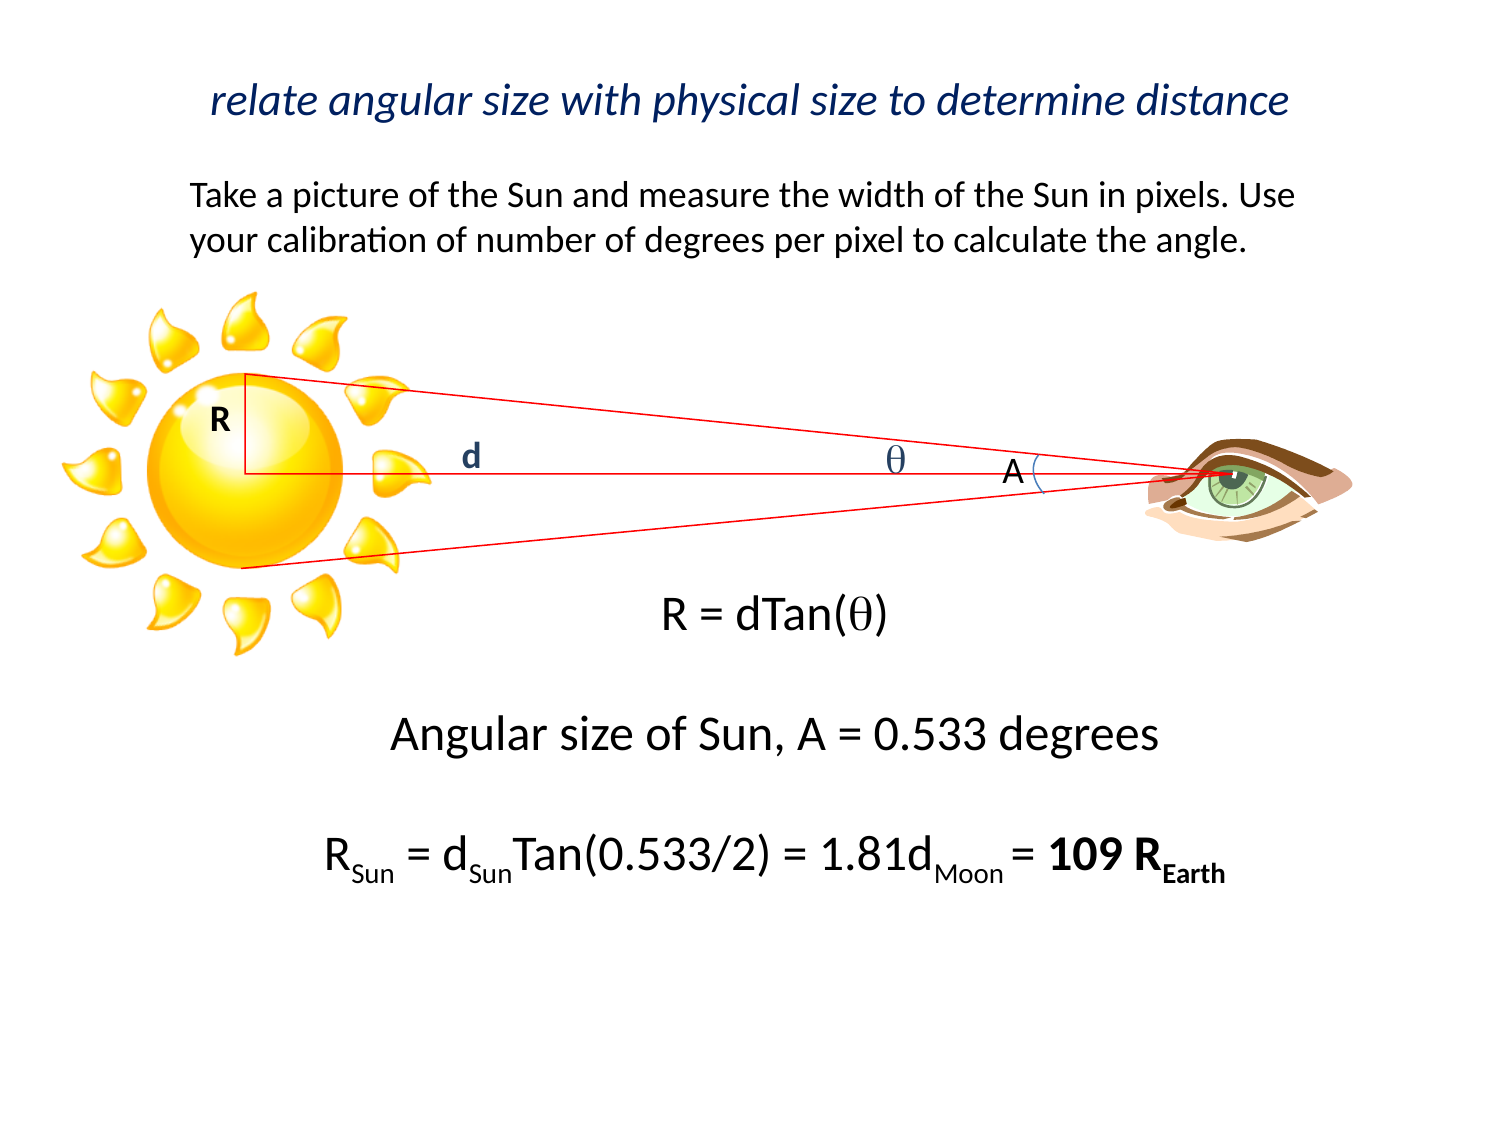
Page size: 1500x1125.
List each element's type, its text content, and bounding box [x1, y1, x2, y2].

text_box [194, 373, 1356, 1013]
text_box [240, 473, 1233, 569]
text_box relate angular size with physical size to determine distance [62, 62, 1438, 133]
picture [37, 274, 438, 676]
text_box Take a picture of the Sun and measure the width of the Sun in pixels. Use your calibration of number of degrees per pixel to calculate the angle. [174, 162, 1378, 268]
